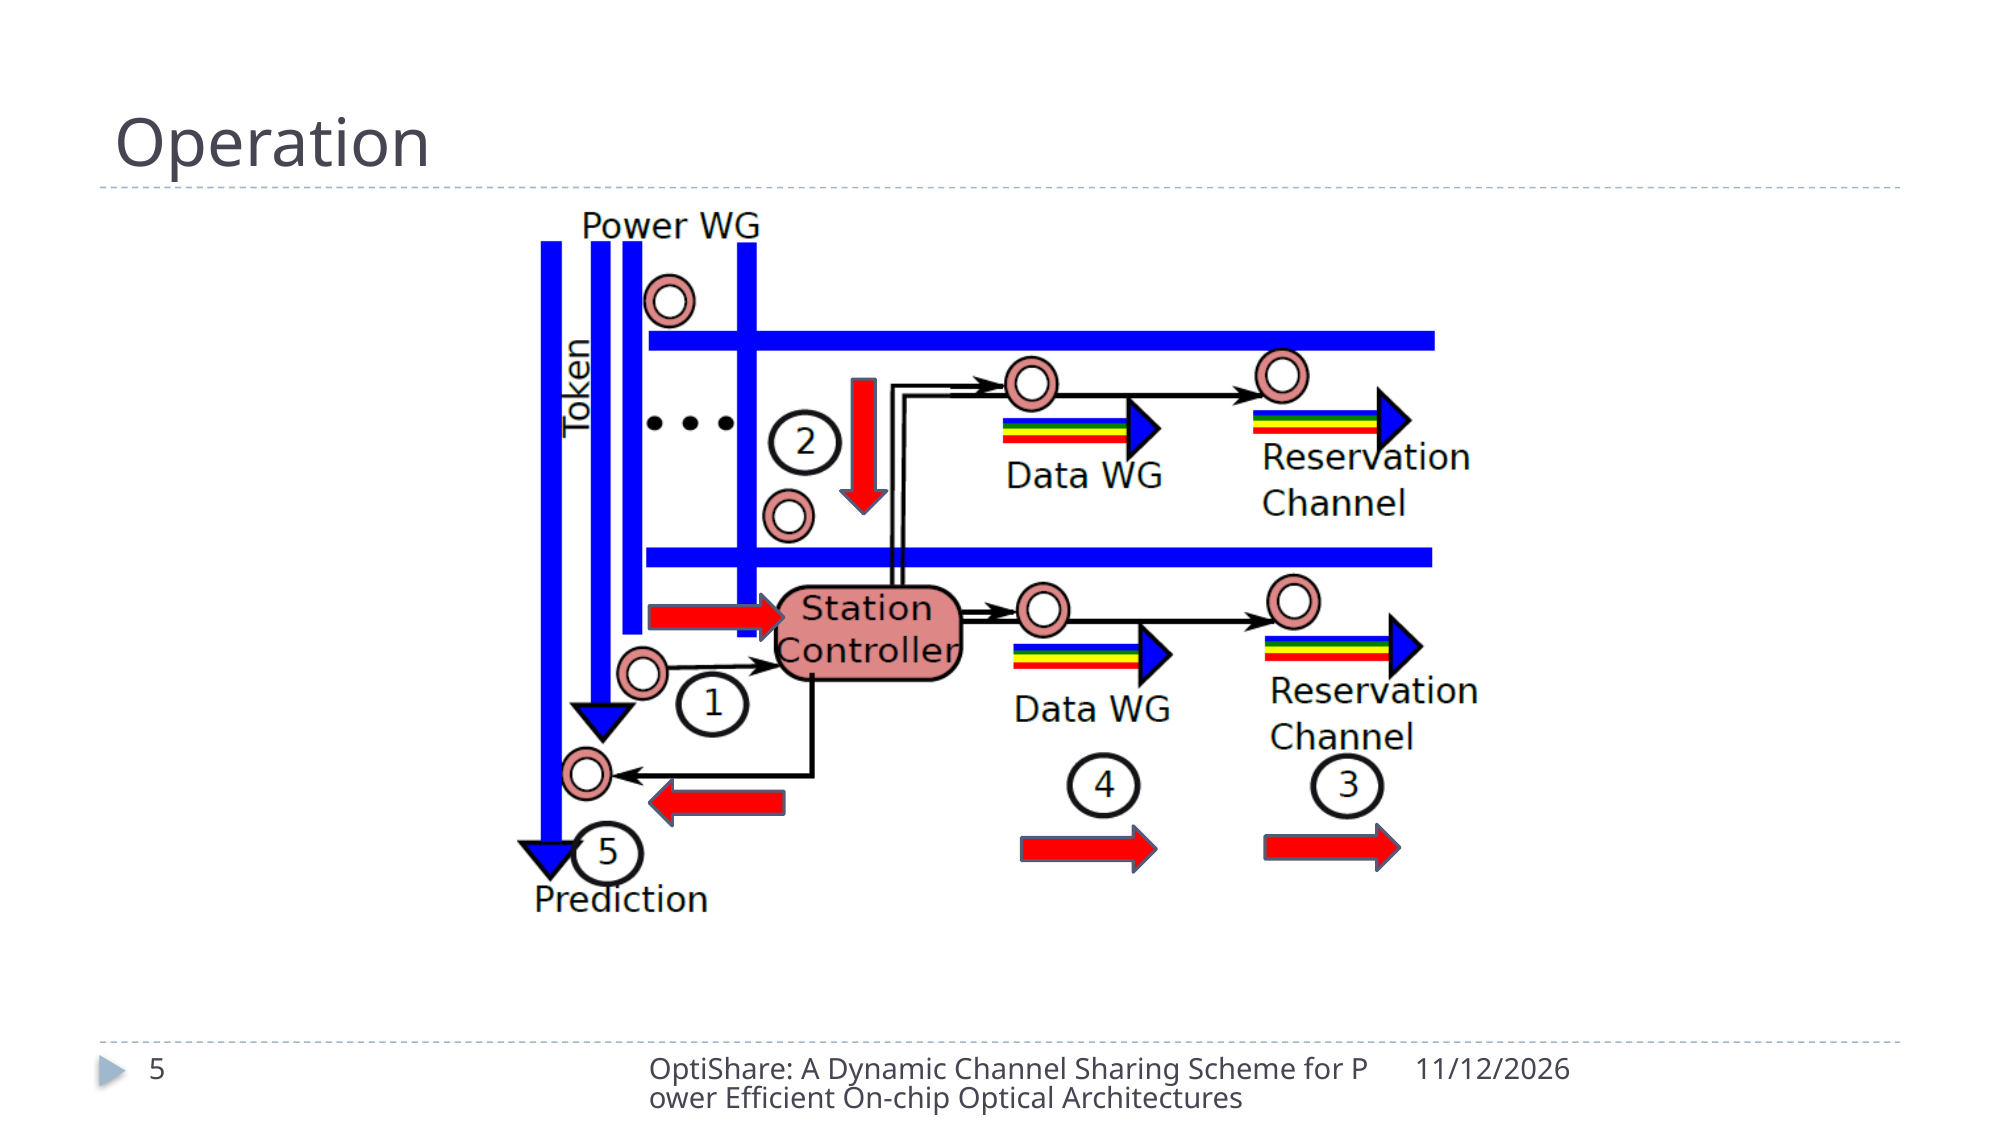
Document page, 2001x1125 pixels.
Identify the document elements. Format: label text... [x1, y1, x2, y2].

title Operation [99, 24, 1900, 188]
picture [516, 199, 1484, 919]
slide_number 5 [133, 1042, 568, 1103]
footer OptiShare: A Dynamic Channel Sharing Scheme for Power Efficient On-chip Optical Architectures [634, 1042, 1401, 1103]
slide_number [1401, 1042, 1901, 1103]
